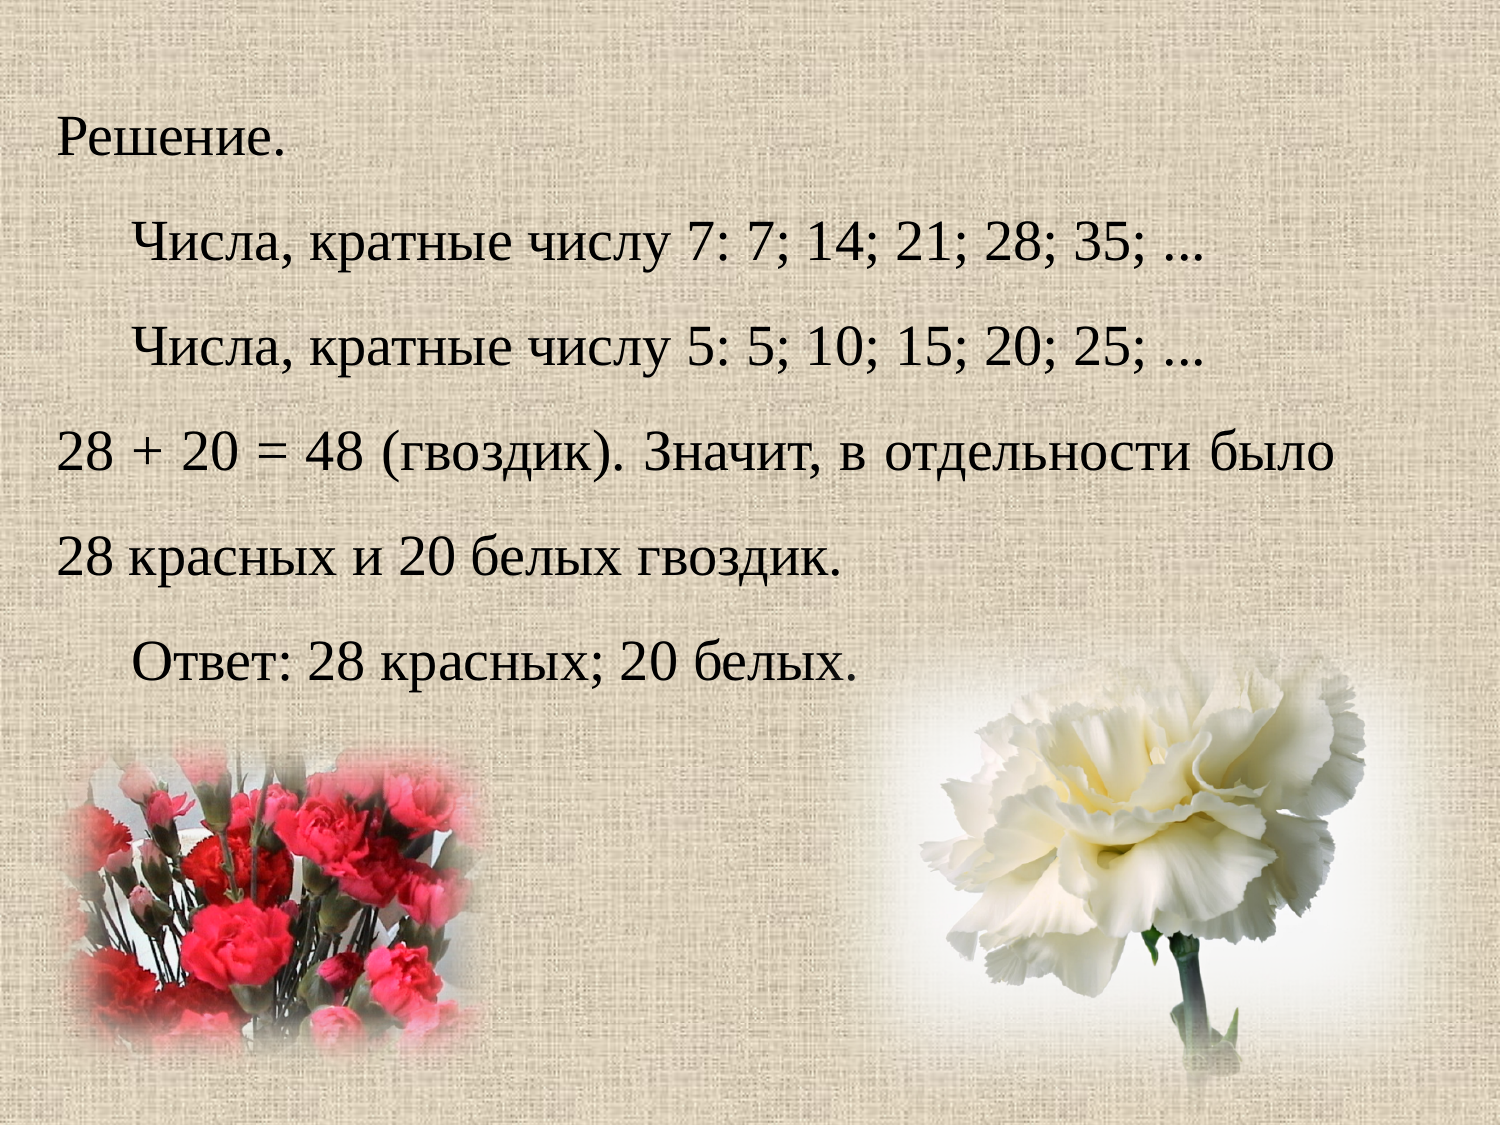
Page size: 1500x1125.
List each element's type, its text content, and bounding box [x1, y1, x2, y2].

text_box Решение. Числа, кратные числу 7: 7; 14; 21; 28; 35; ... Числа, кратные числу 5: 5; 10; 15; 20; 25; ... 28 + 20 = 48 (гвоздик). Значит, в отдельности было 28 красных и 20 белых гвоздик. Ответ: 28 красных; 20 белых. [41, 54, 1353, 699]
picture [0, 0, 1500, 1125]
